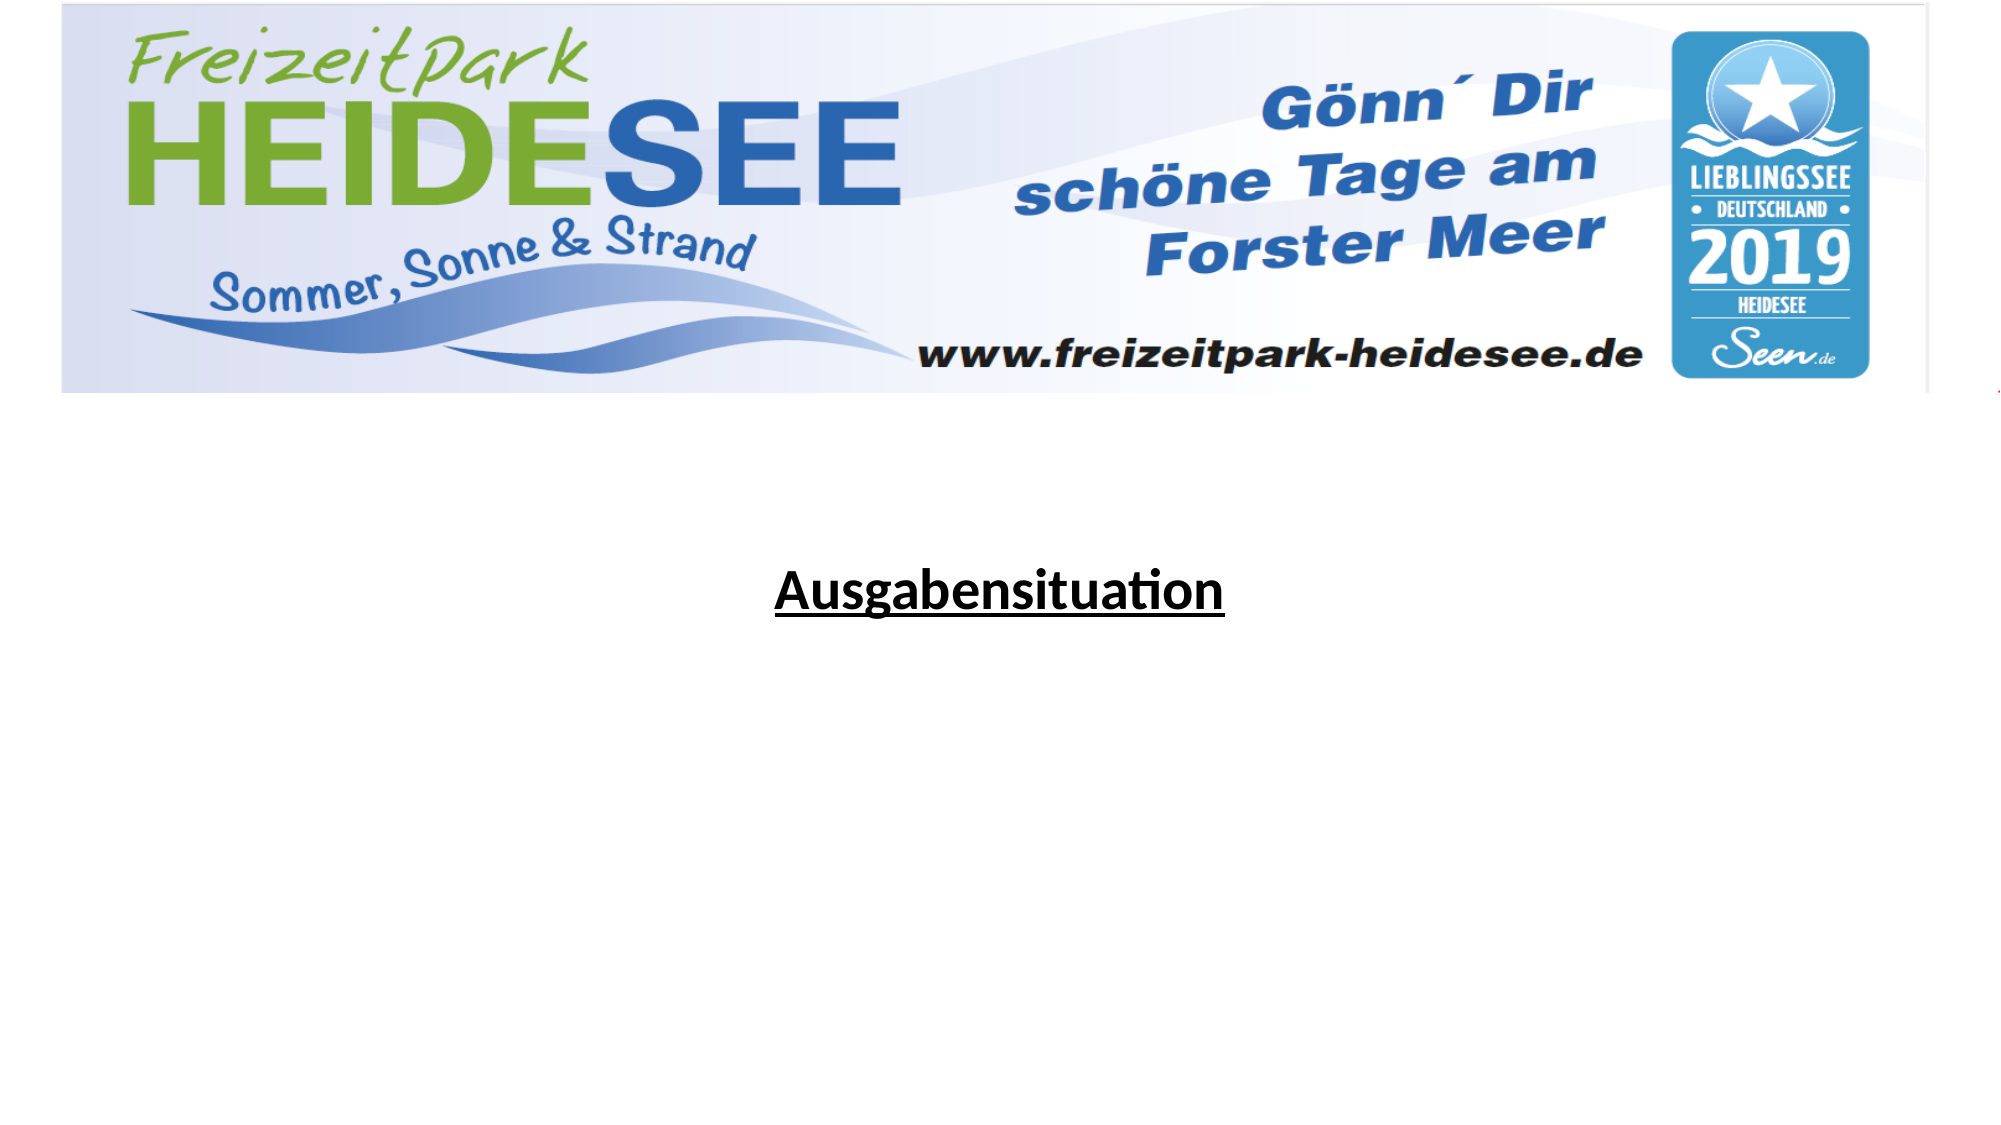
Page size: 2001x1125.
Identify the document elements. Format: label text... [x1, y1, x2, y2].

picture [61, 2, 2000, 393]
list Ausgabensituation [137, 393, 1863, 1014]
